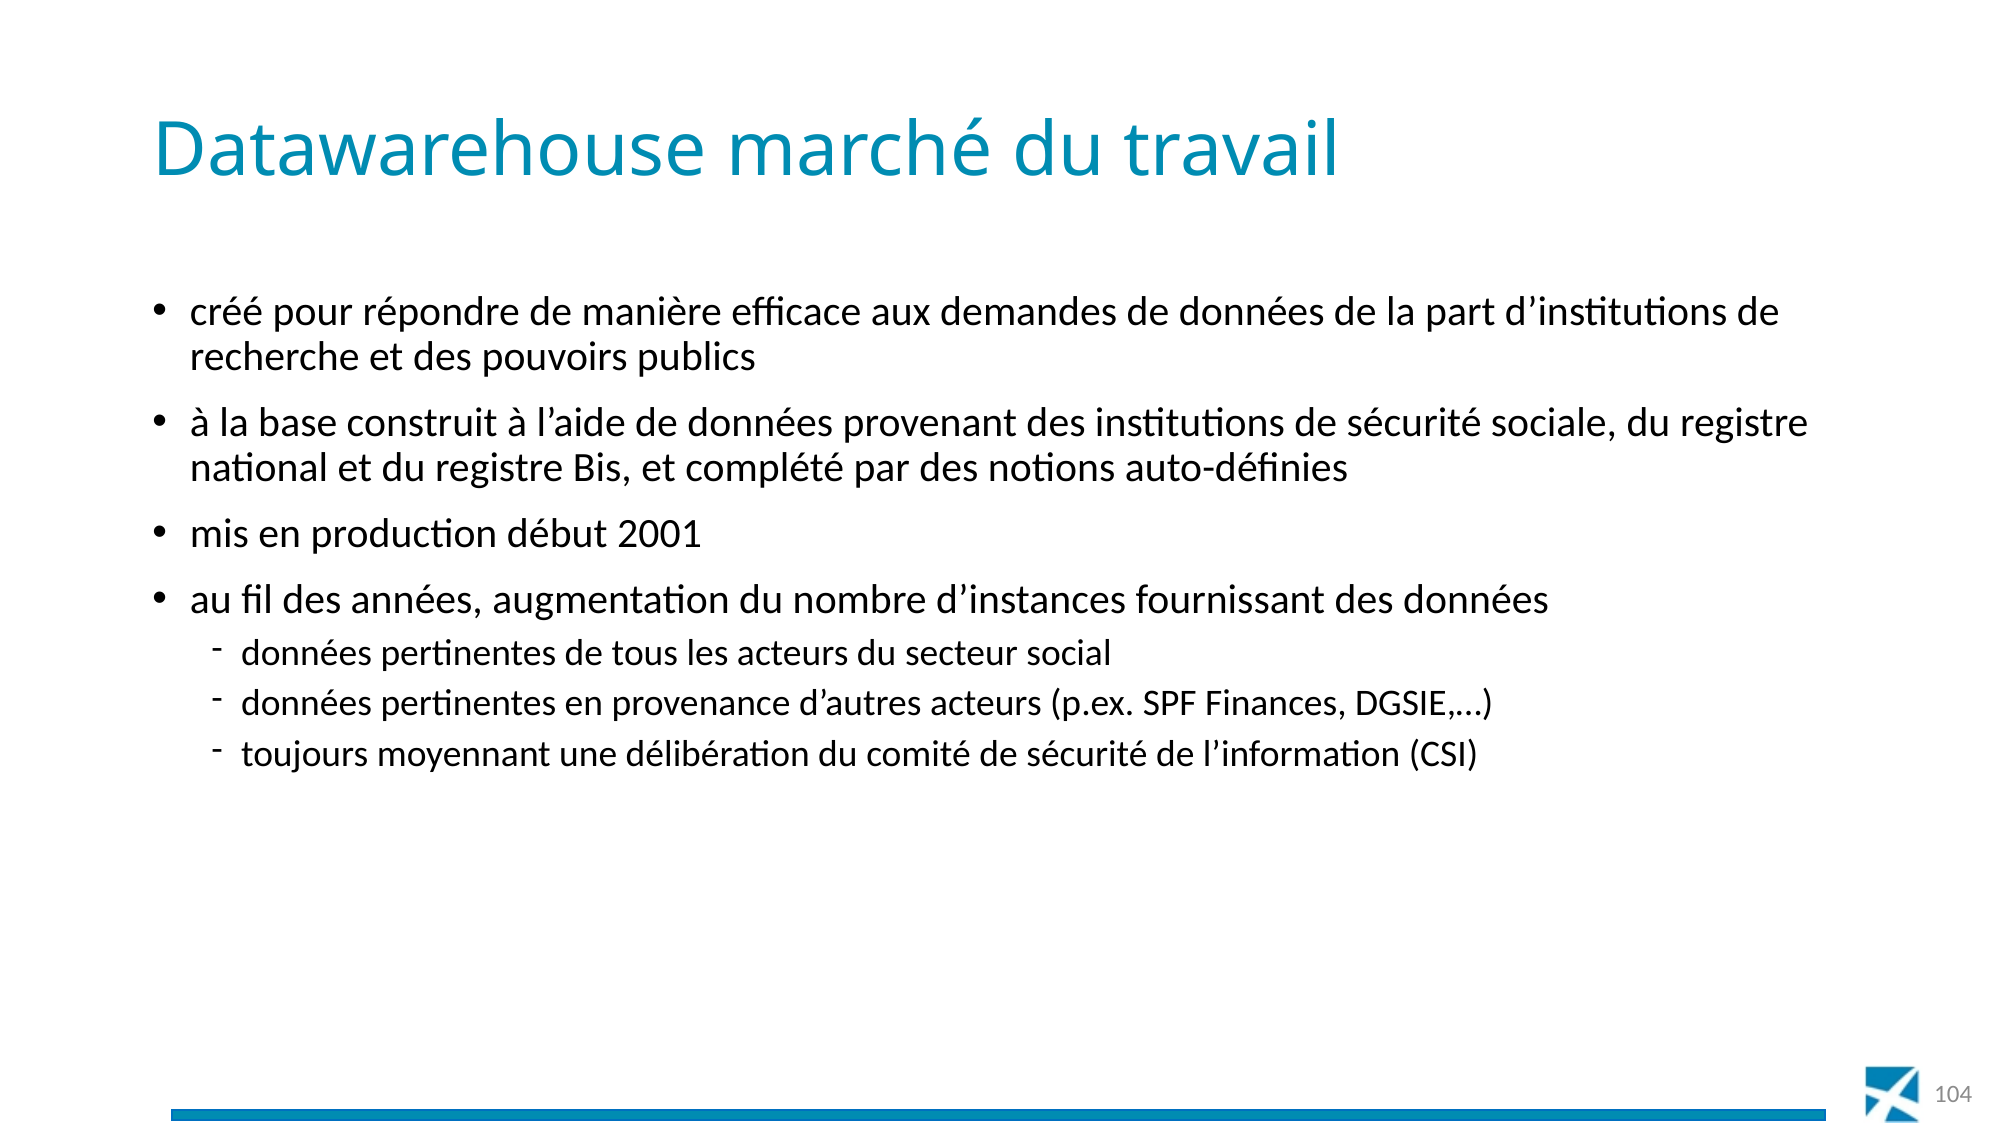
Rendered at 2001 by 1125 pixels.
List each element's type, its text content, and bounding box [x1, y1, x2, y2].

list créé pour répondre de manière efficace aux demandes de données de la part d’institutions de recherche et des pouvoirs publics à la base construit à l’aide de données provenant des institutions de sécurité sociale, du registre national et du registre Bis, et complété par des notions auto-définies mis en production début 2001 au fil des années, augmentation du nombre d’instances fournissant des données données pertinentes de tous les acteurs du secteur social données pertinentes en provenance d’autres acteurs (p.ex. SPF Finances, DGSIE,…) toujours moyennant une délibération du comité de sécurité de l’information (CSI) [137, 281, 1863, 996]
title Datawarehouse marché du travail [137, 42, 1863, 260]
picture [1863, 1064, 1924, 1123]
